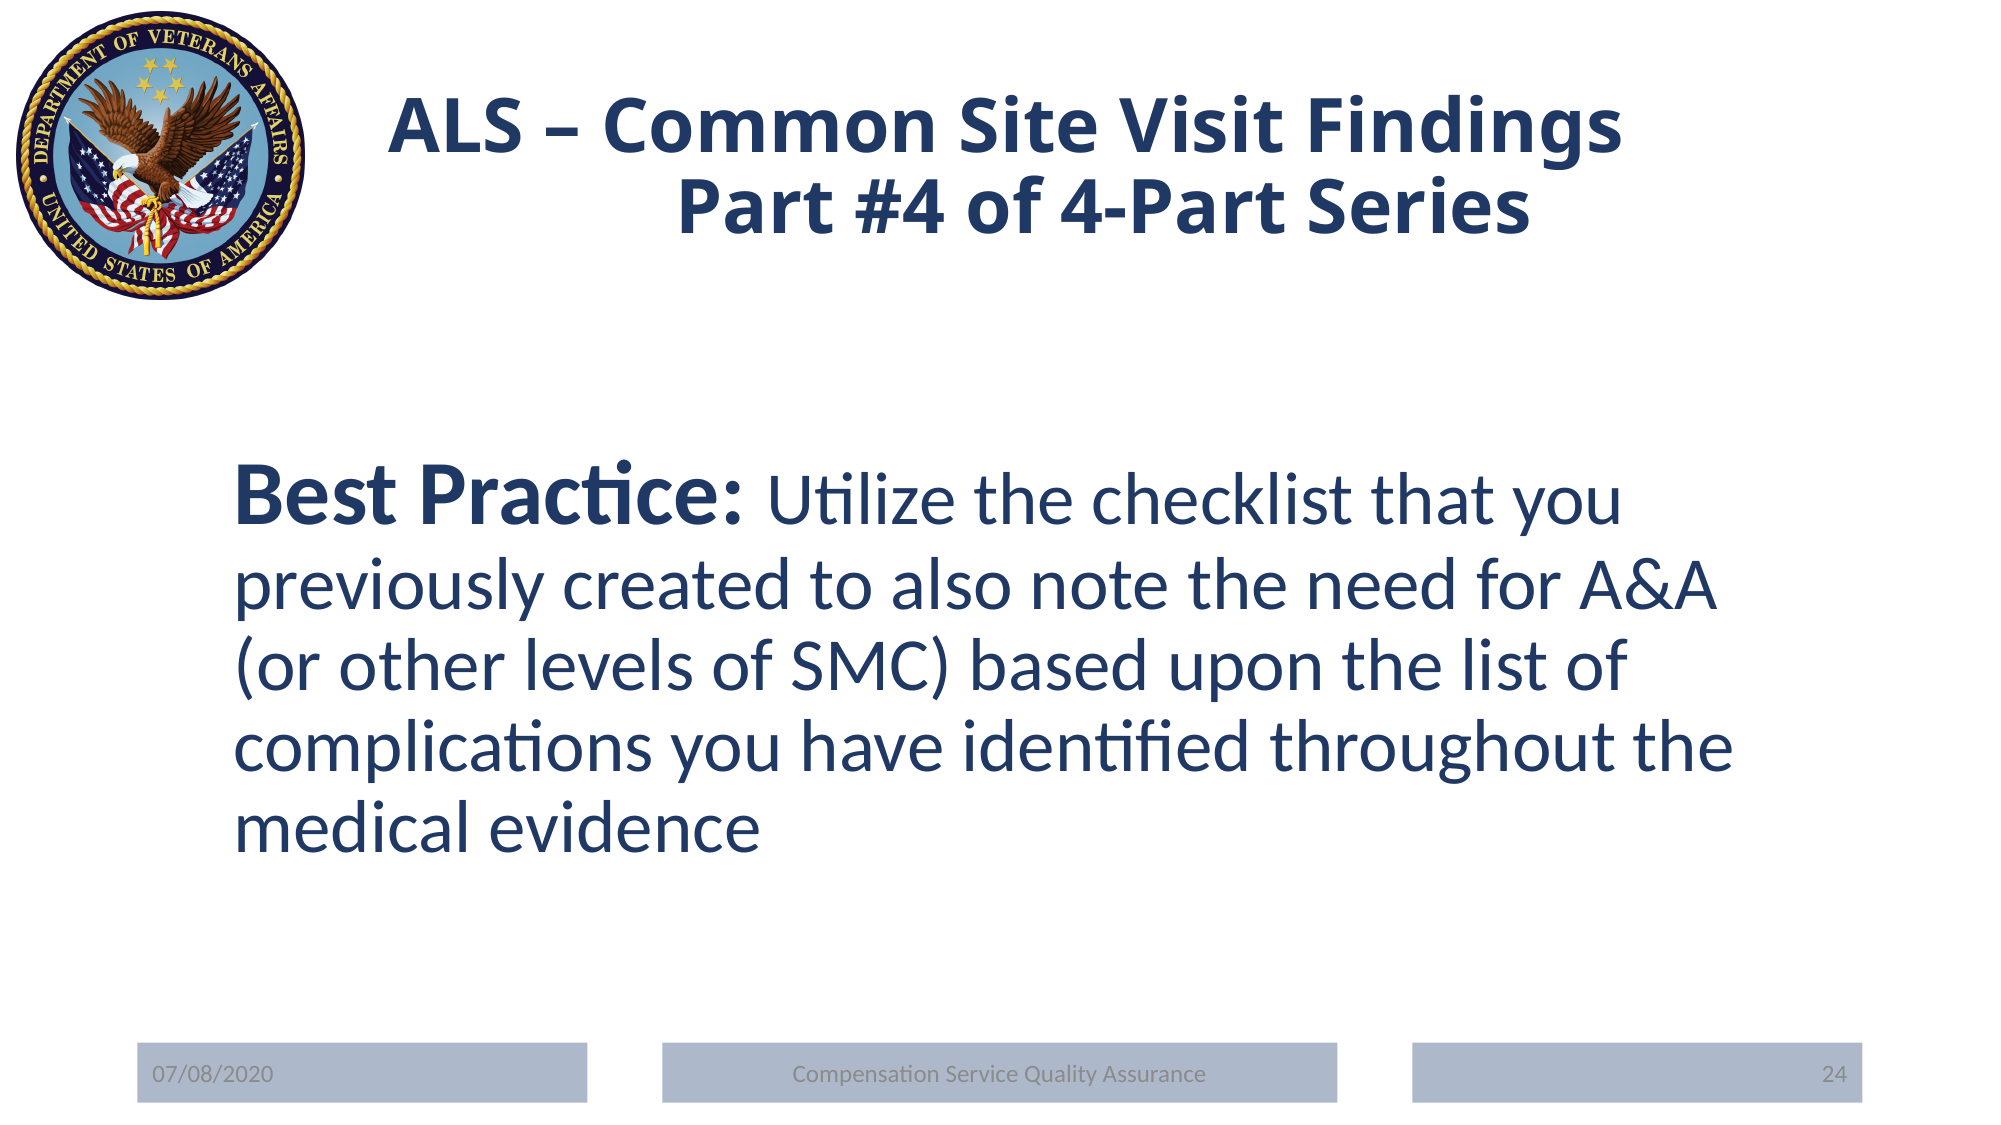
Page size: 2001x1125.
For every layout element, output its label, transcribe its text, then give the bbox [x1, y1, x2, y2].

slide_number 24 [1412, 1042, 1863, 1103]
picture [16, 11, 305, 300]
list Best Practice: Utilize the checklist that you previously created to also note the need for A&A (or other levels of SMC) based upon the list of complications you have identified throughout the medical evidence [218, 348, 1782, 1066]
footer Compensation Service Quality Assurance [662, 1042, 1338, 1103]
title ALS – Common Site Visit Findings Part #4 of 4-Part Series [345, 59, 1863, 278]
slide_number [137, 1042, 588, 1103]
